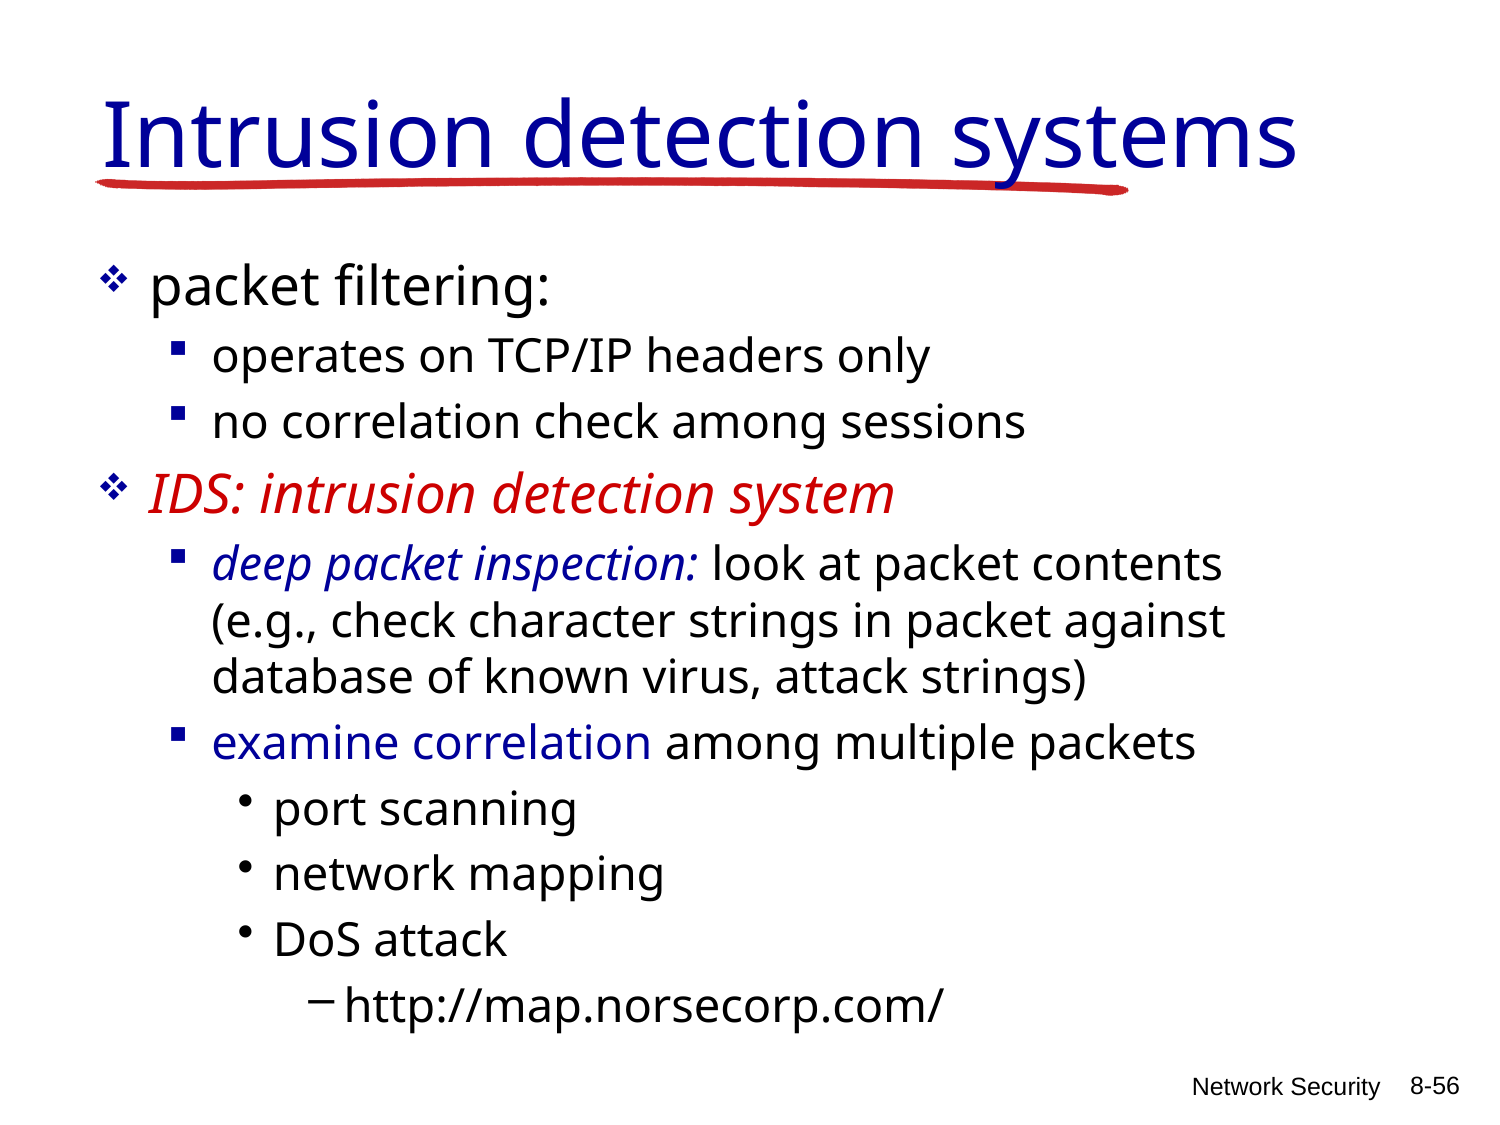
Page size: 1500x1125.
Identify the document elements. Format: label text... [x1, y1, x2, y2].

title Intrusion detection systems [87, 37, 1363, 225]
footer Network Security [762, 1062, 1397, 1114]
picture [90, 171, 1142, 201]
list packet filtering: operates on TCP/IP headers only no correlation check among sessions IDS: intrusion detection system deep packet inspection: look at packet contents (e.g., check character strings in packet against database of known virus, attack strings) examine correlation among multiple packets port scanning network mapping DoS attack http://map.norsecorp.com/ [81, 243, 1357, 1043]
